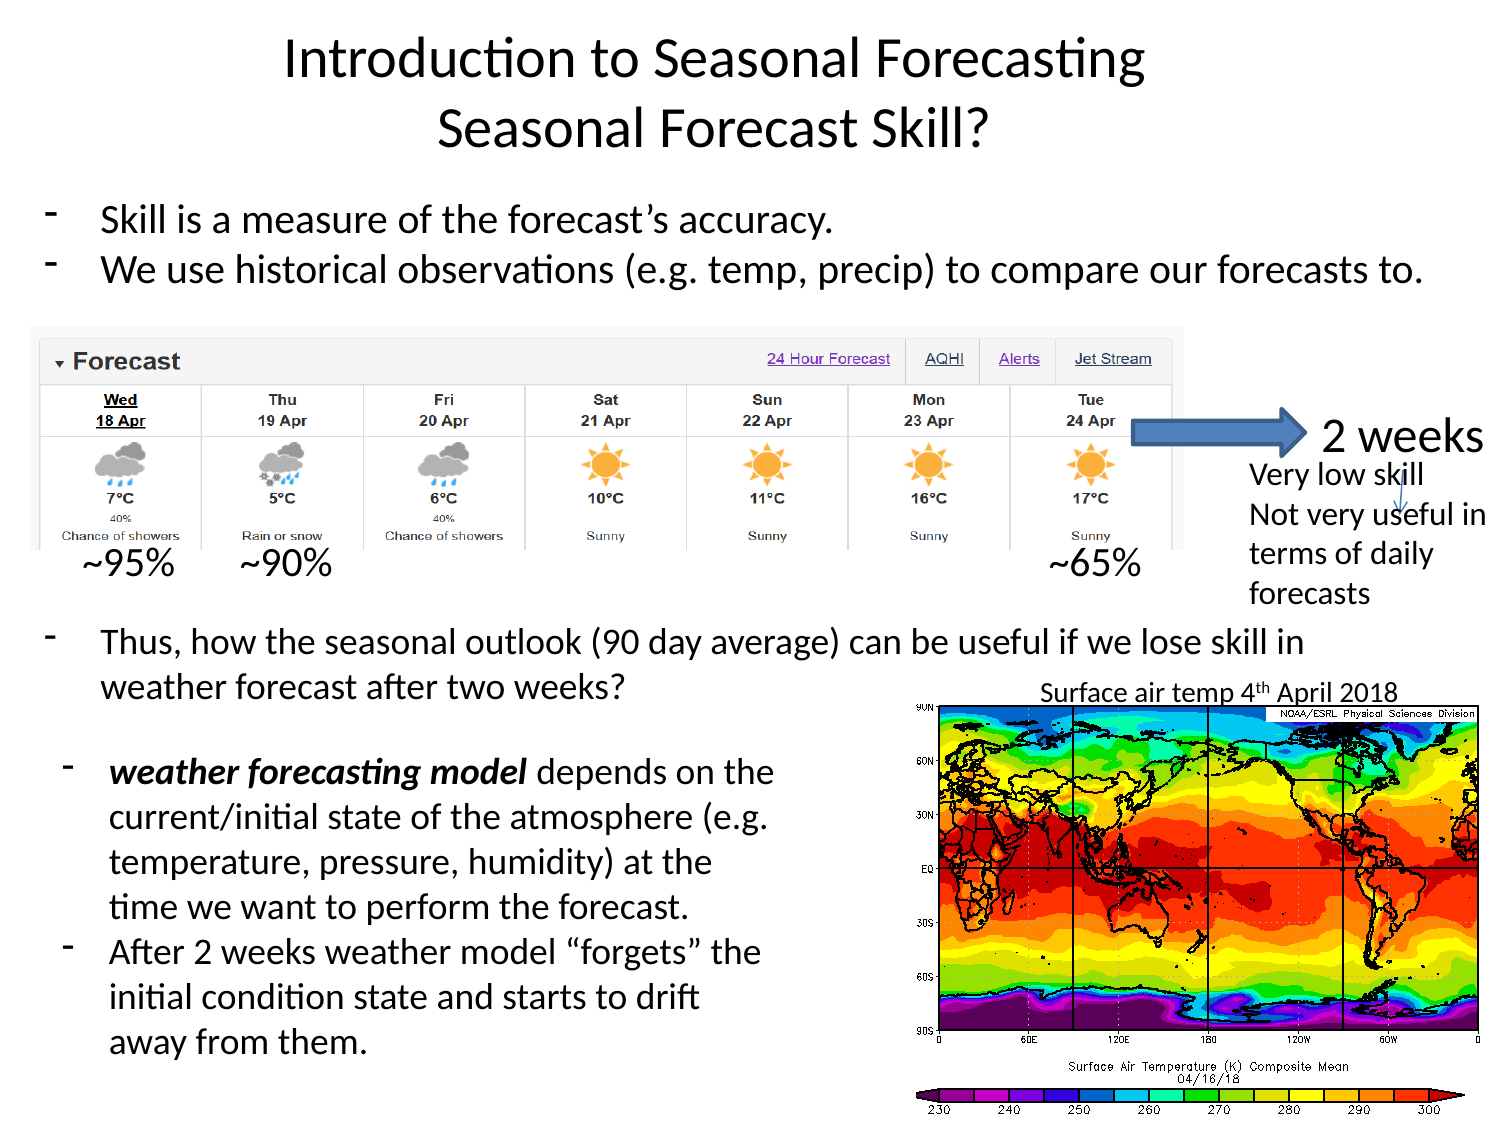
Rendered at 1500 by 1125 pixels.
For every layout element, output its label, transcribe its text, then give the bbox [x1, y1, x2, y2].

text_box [1399, 470, 1404, 516]
picture [29, 326, 1184, 551]
text_box Introduction to Seasonal Forecasting Seasonal Forecast Skill? [29, 11, 1400, 167]
text_box ~95% [67, 560, 191, 592]
text_box [1189, 406, 1306, 447]
text_box Thus, how the seasonal outlook (90 day average) can be useful if we lose skill in weather forecast after two weeks? [29, 609, 1447, 715]
text_box 2 weeks [1306, 395, 1500, 444]
text_box ~90% [225, 560, 348, 592]
picture [915, 703, 1483, 1116]
text_box weather forecasting model depends on the current/initial state of the atmosphere (e.g. temperature, pressure, humidity) at the time we want to perform the forecast. After 2 weeks weather model “forgets” the initial condition state and starts to drift away from them. [47, 739, 798, 1070]
text_box Very low skill Not very useful in terms of daily forecasts [1234, 444, 1500, 619]
text_box Skill is a measure of the forecast’s accuracy. We use historical observations (e.g. temp, precip) to compare our forecasts to. [29, 184, 1479, 300]
text_box ~65% [1034, 560, 1157, 592]
text_box Surface air temp 4th April 2018 [1025, 665, 1420, 702]
